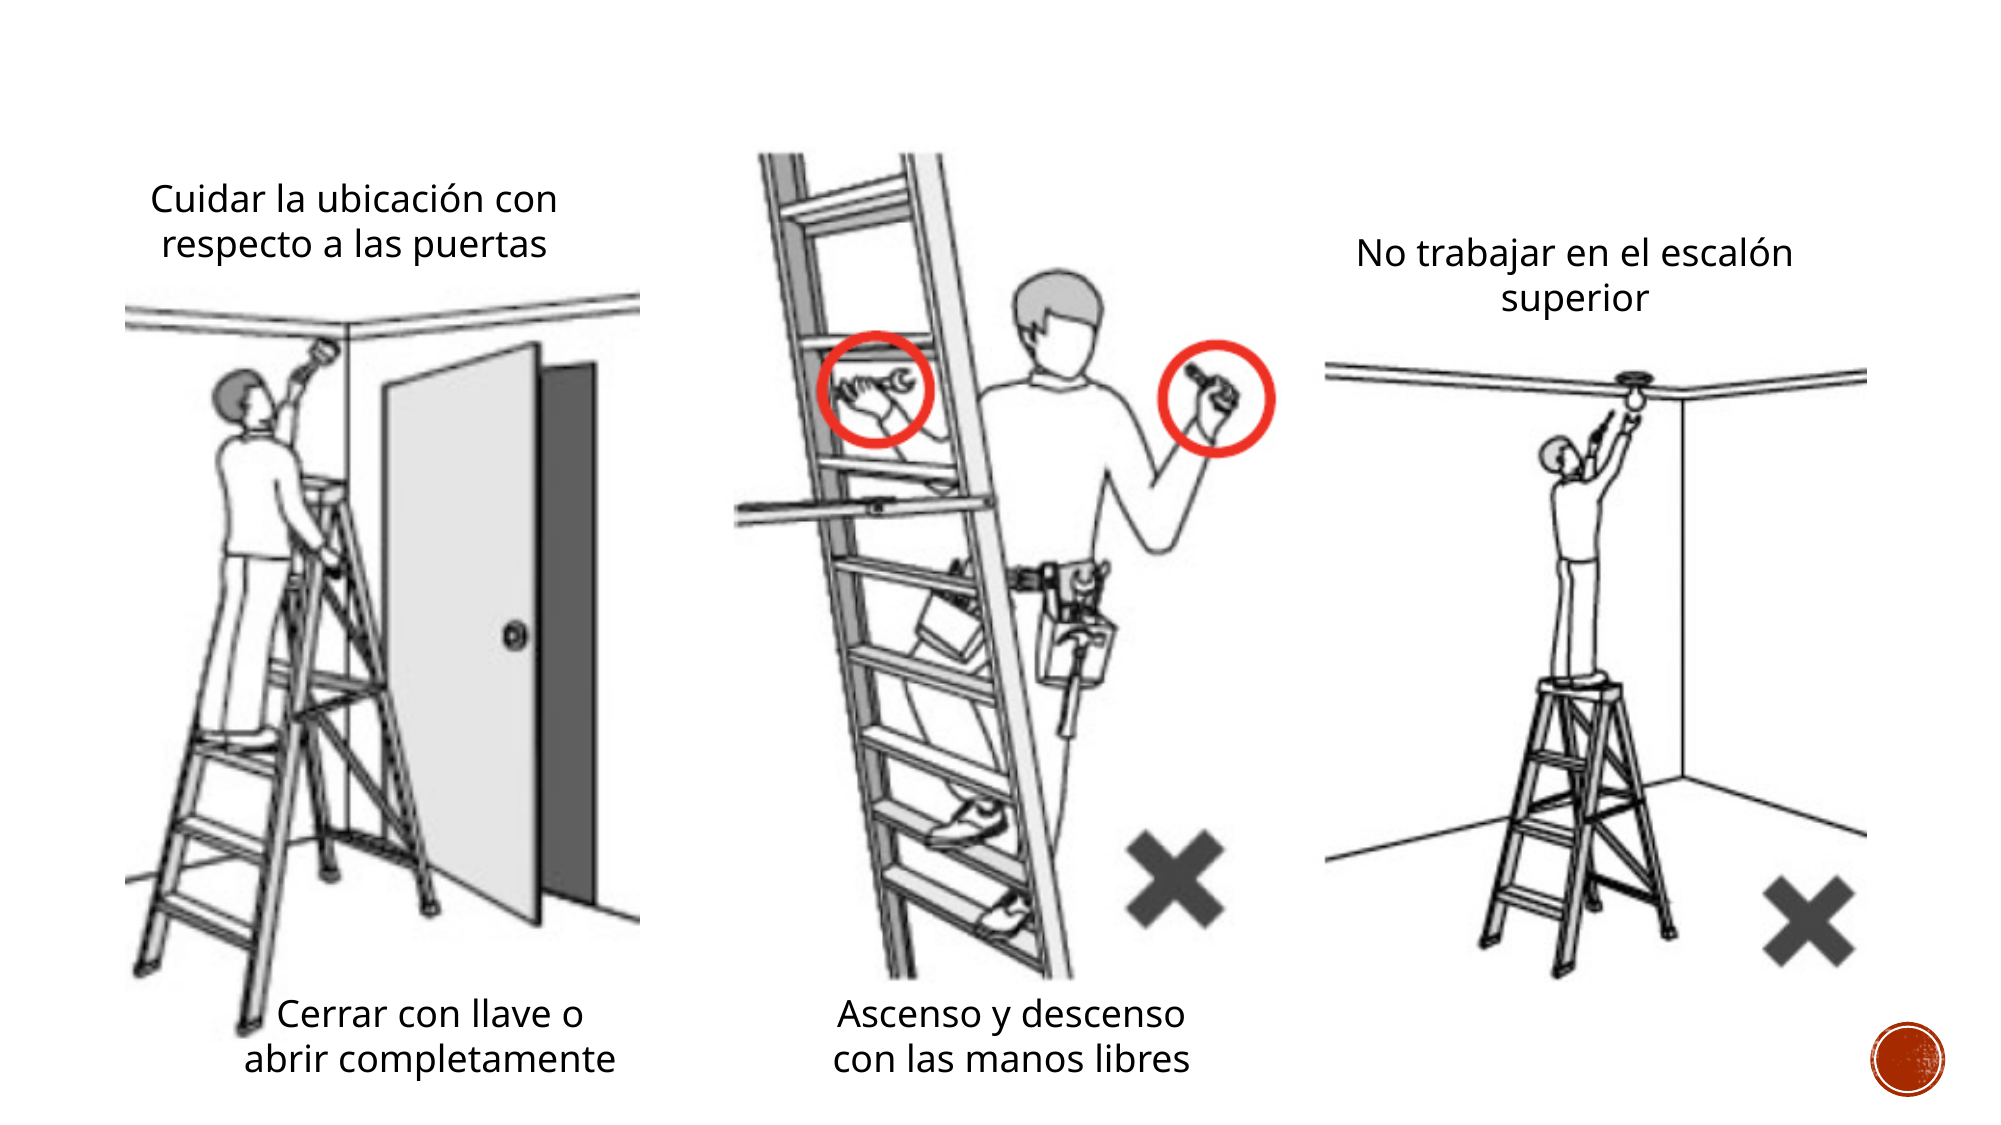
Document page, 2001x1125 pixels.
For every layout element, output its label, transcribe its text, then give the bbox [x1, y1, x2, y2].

picture [1312, 343, 1867, 983]
text_box Ascenso y descenso con las manos libres [788, 983, 1235, 1088]
picture [125, 279, 640, 1061]
picture [721, 113, 1284, 983]
text_box Cuidar la ubicación con respecto a las puertas [125, 168, 585, 273]
text_box Cerrar con llave o abrir completamente [221, 1062, 640, 1088]
text_box No trabajar en el escalón superior [1312, 221, 1838, 371]
